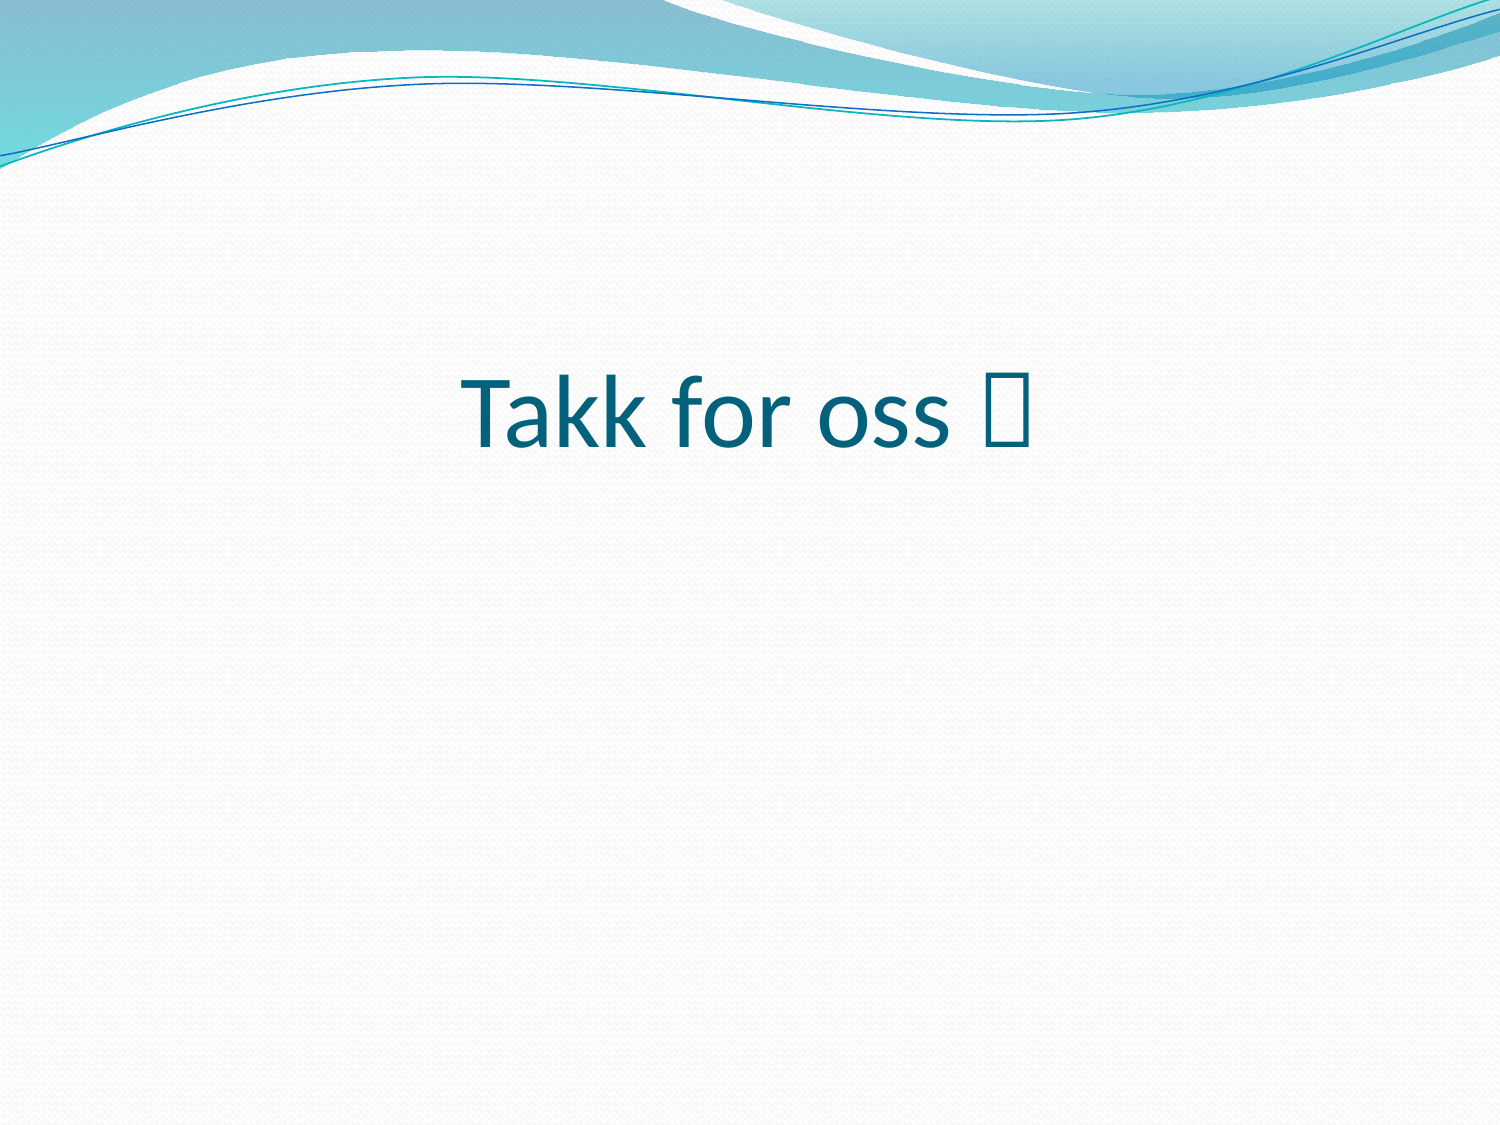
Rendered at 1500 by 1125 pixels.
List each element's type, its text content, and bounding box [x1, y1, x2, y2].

title Takk for oss  [75, 115, 1425, 468]
